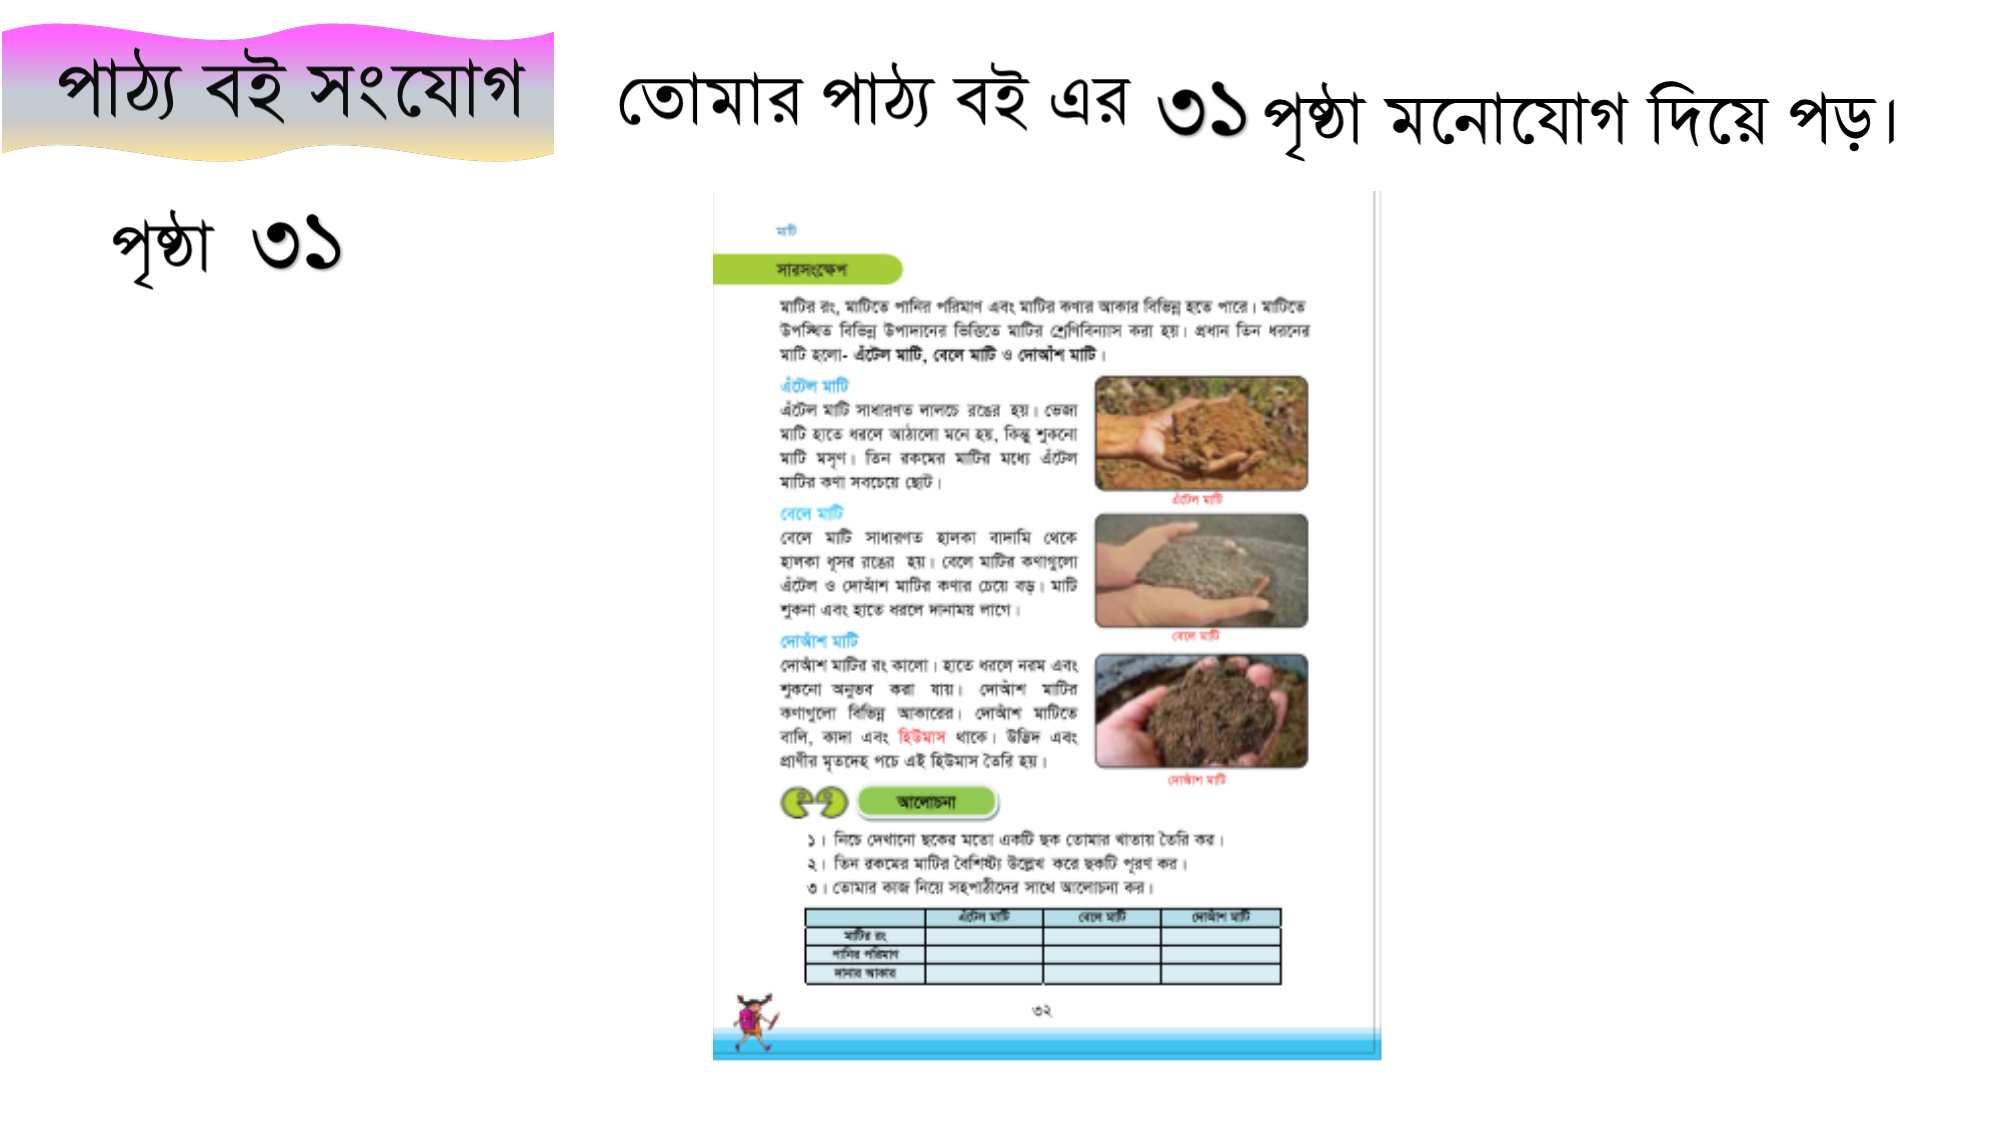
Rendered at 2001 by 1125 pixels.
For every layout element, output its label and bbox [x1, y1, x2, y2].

text_box [599, 46, 1910, 175]
text_box [59, 174, 365, 313]
picture [713, 191, 1383, 1076]
picture [0, 9, 599, 175]
